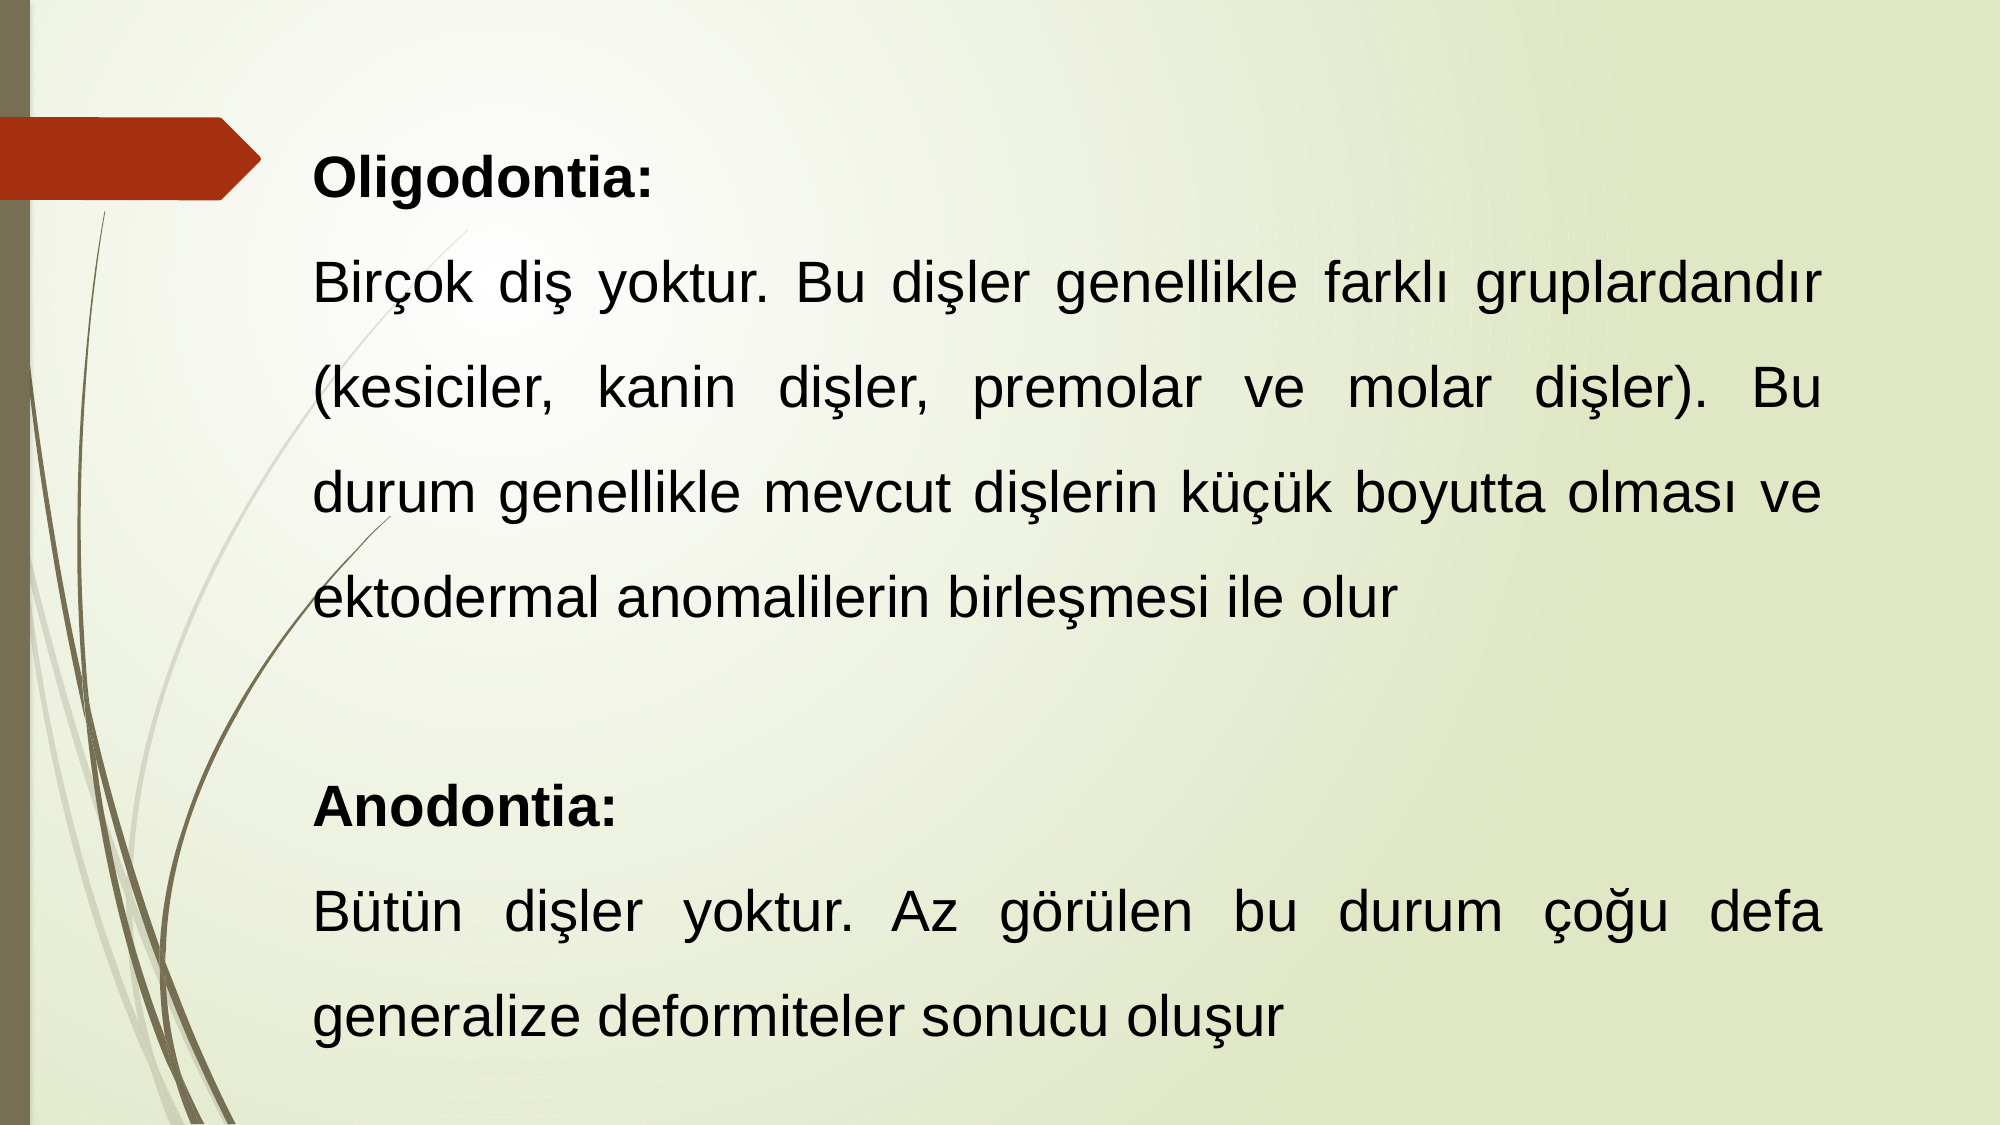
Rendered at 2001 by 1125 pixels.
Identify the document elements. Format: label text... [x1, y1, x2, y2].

text_box Oligodontia: Birçok diş yoktur. Bu dişler genellikle farklı gruplardandır (kesiciler, kanin dişler, premolar ve molar dişler). Bu durum genellikle mevcut dişlerin küçük boyutta olması ve ektodermal anomalilerin birleşmesi ile olur Anodontia: Bütün dişler yoktur. Az görülen bu durum çoğu defa generalize deformiteler sonucu oluşur [297, 96, 1840, 1056]
